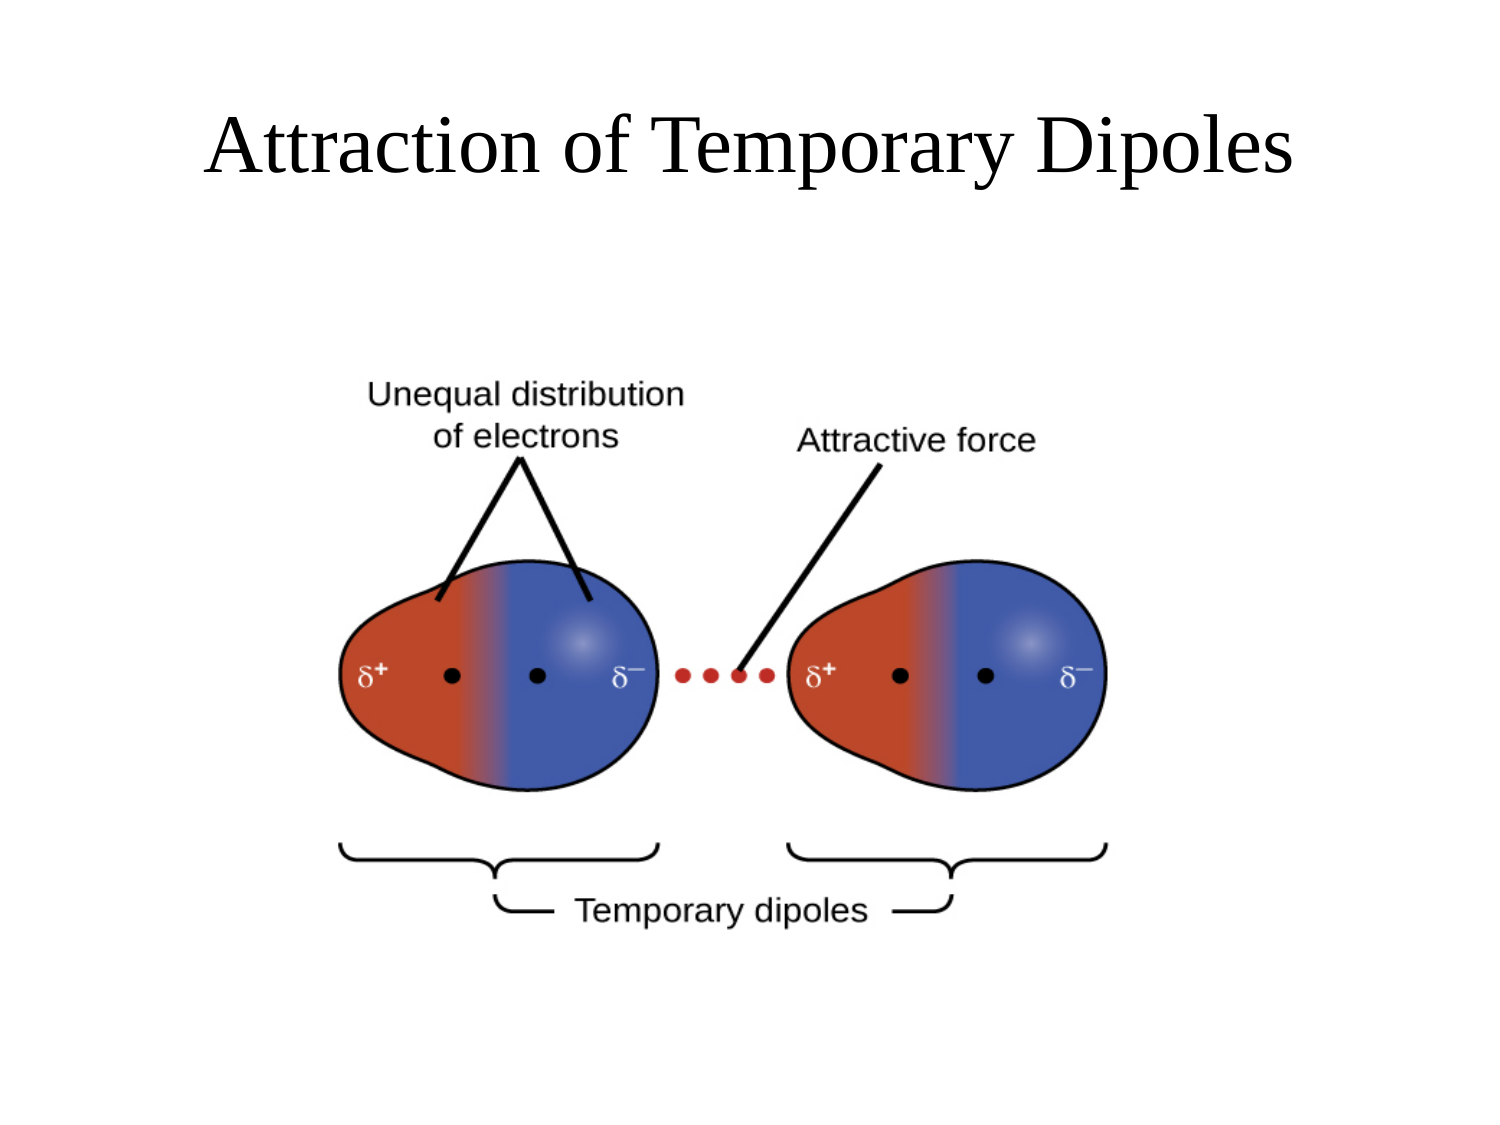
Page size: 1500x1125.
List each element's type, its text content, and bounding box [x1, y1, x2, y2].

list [324, 374, 1126, 938]
title Attraction of Temporary Dipoles [75, 45, 1425, 233]
